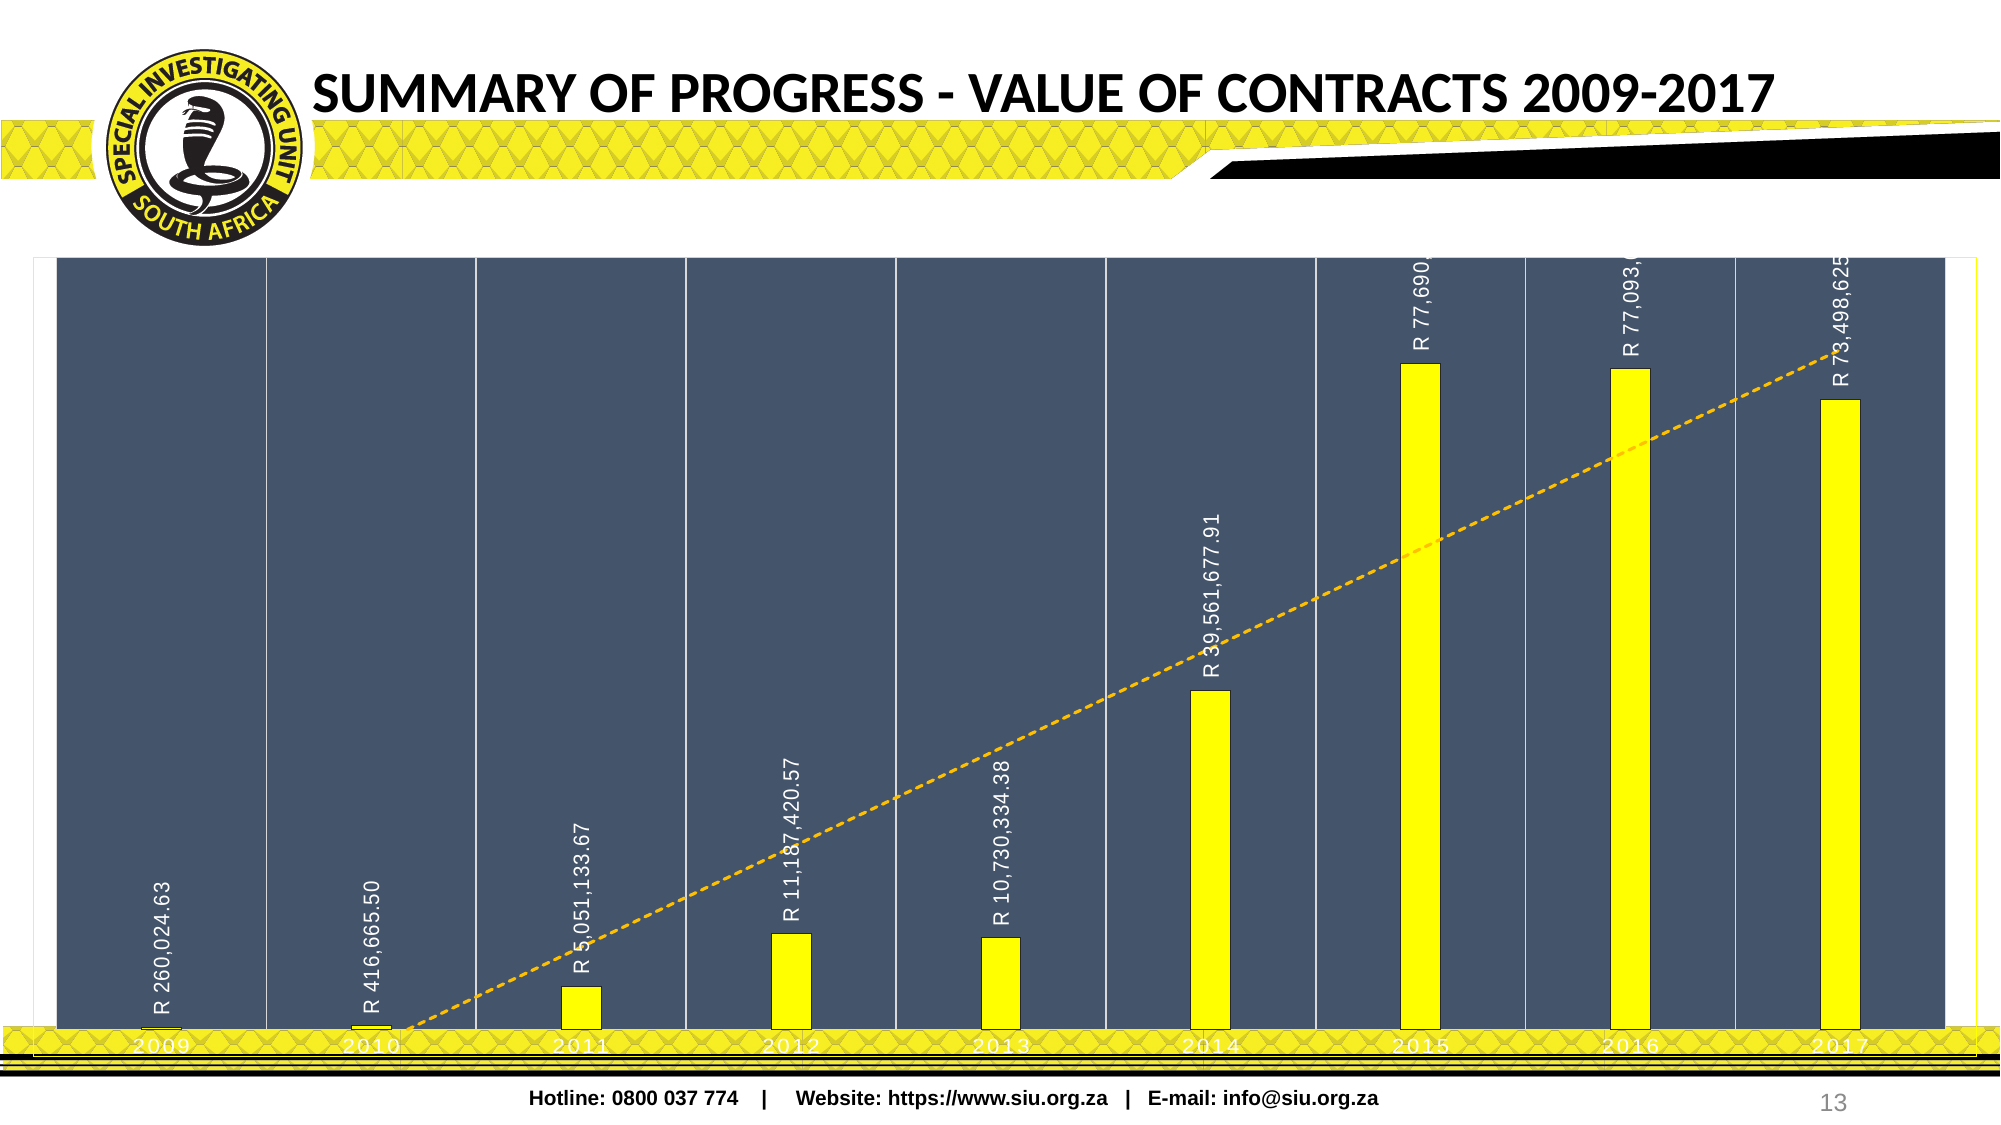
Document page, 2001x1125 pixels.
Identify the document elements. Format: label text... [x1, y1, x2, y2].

chart [33, 193, 1977, 1059]
picture [0, 0, 2000, 1125]
title SUMMARY OF PROGRESS - Value of contracts 2009-2017 [296, 0, 1926, 188]
slide_number 13 [1412, 1072, 1863, 1125]
text_box Hotline: 0800 037 774 | Website: https://www.siu.org.za | E-mail: info@siu.org.za [514, 1077, 1412, 1118]
picture [1414, 189, 1427, 193]
